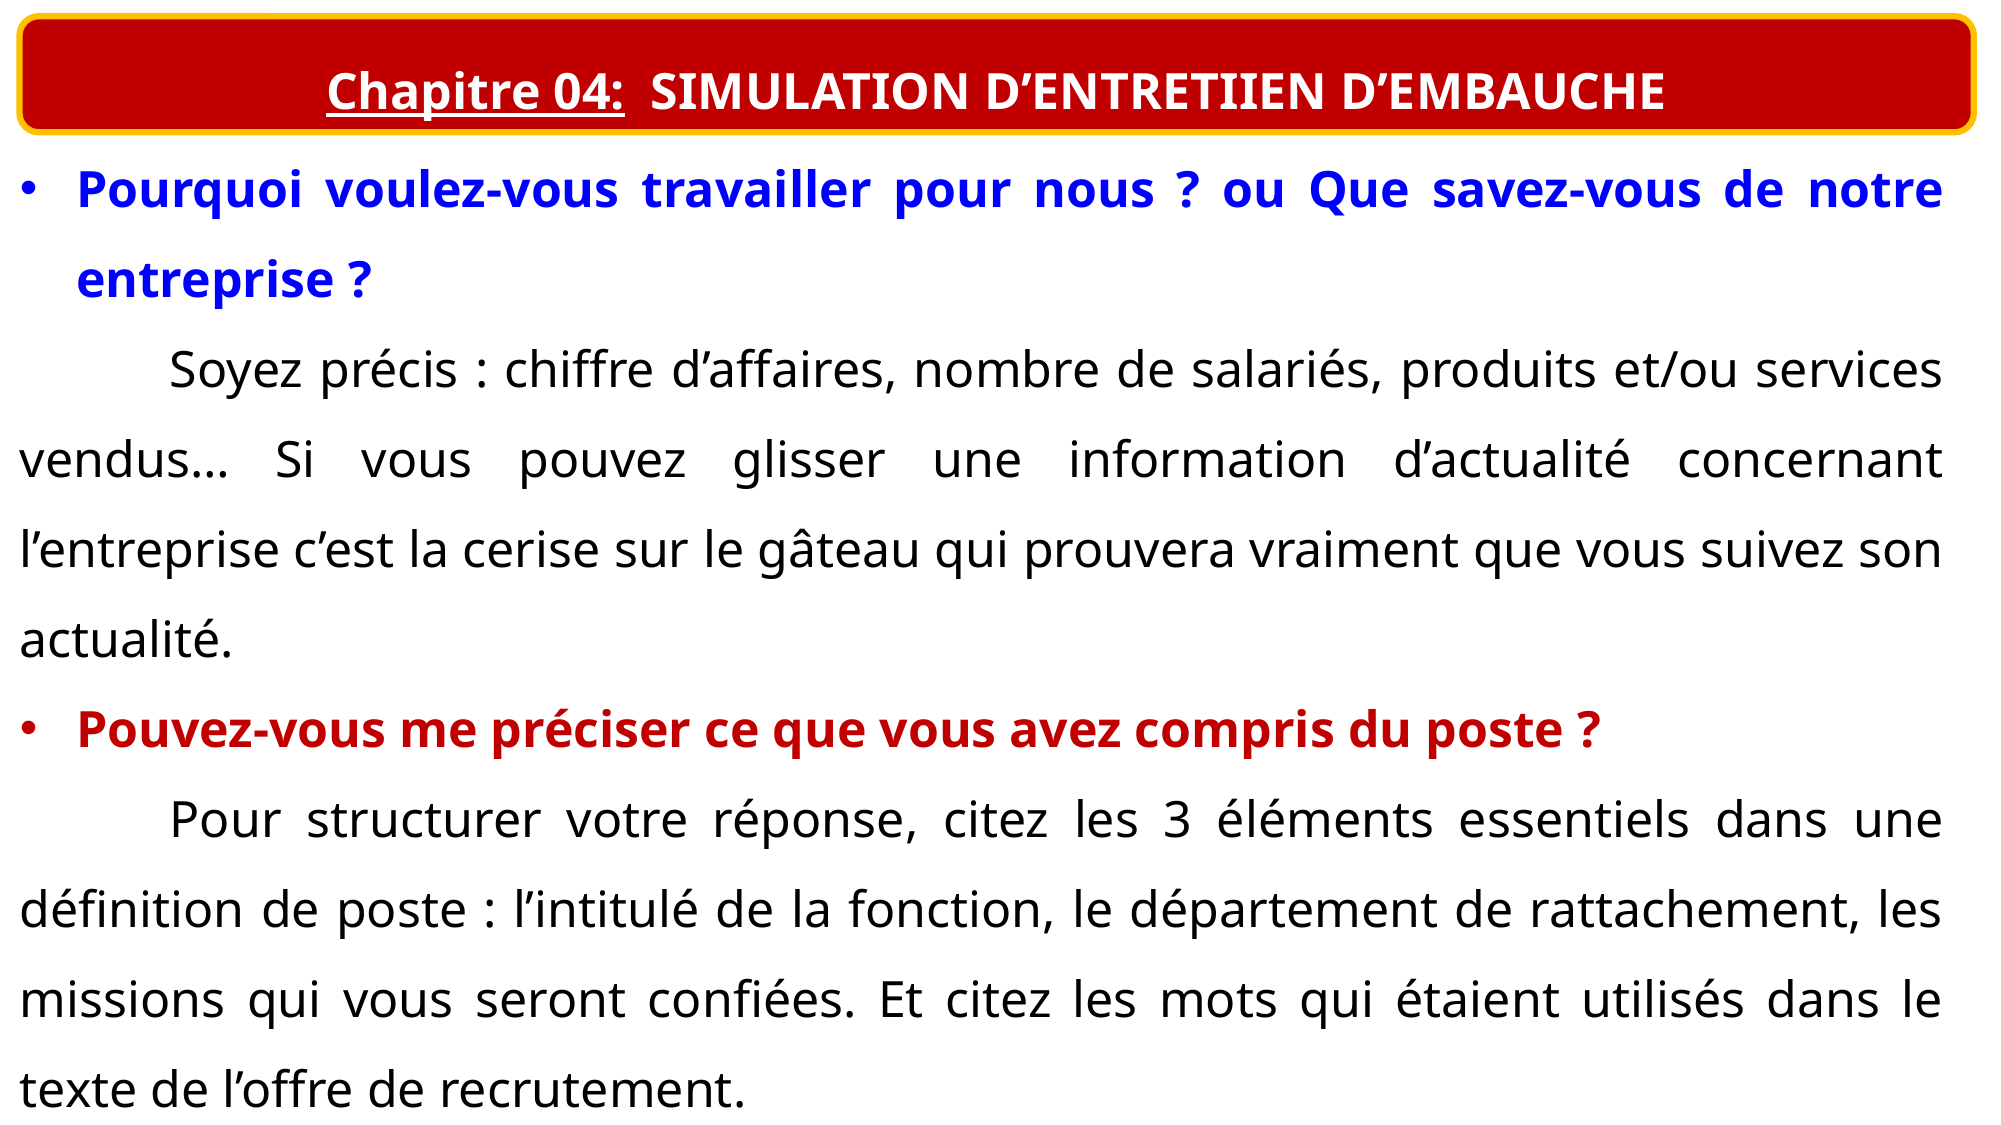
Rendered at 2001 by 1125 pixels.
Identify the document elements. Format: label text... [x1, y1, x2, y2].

text_box Chapitre 04: SIMULATION D’ENTRETIIEN D’EMBAUCHE [19, 16, 1974, 132]
text_box Pourquoi voulez-vous travailler pour nous ? ou Que savez-vous de notre entreprise ? Soyez précis : chiffre d’affaires, nombre de salariés, produits et/ou services vendus… Si vous pouvez glisser une information d’actualité concernant l’entreprise c’est la cerise sur le gâteau qui prouvera vraiment que vous suivez son actualité. Pouvez-vous me préciser ce que vous avez compris du poste ? Pour structurer votre réponse, citez les 3 éléments essentiels dans une définition de poste : l’intitulé de la fonction, le département de rattachement, les missions qui vous seront confiées. Et citez les mots qui étaient utilisés dans le texte de l’offre de recrutement. [5, 119, 1960, 1125]
